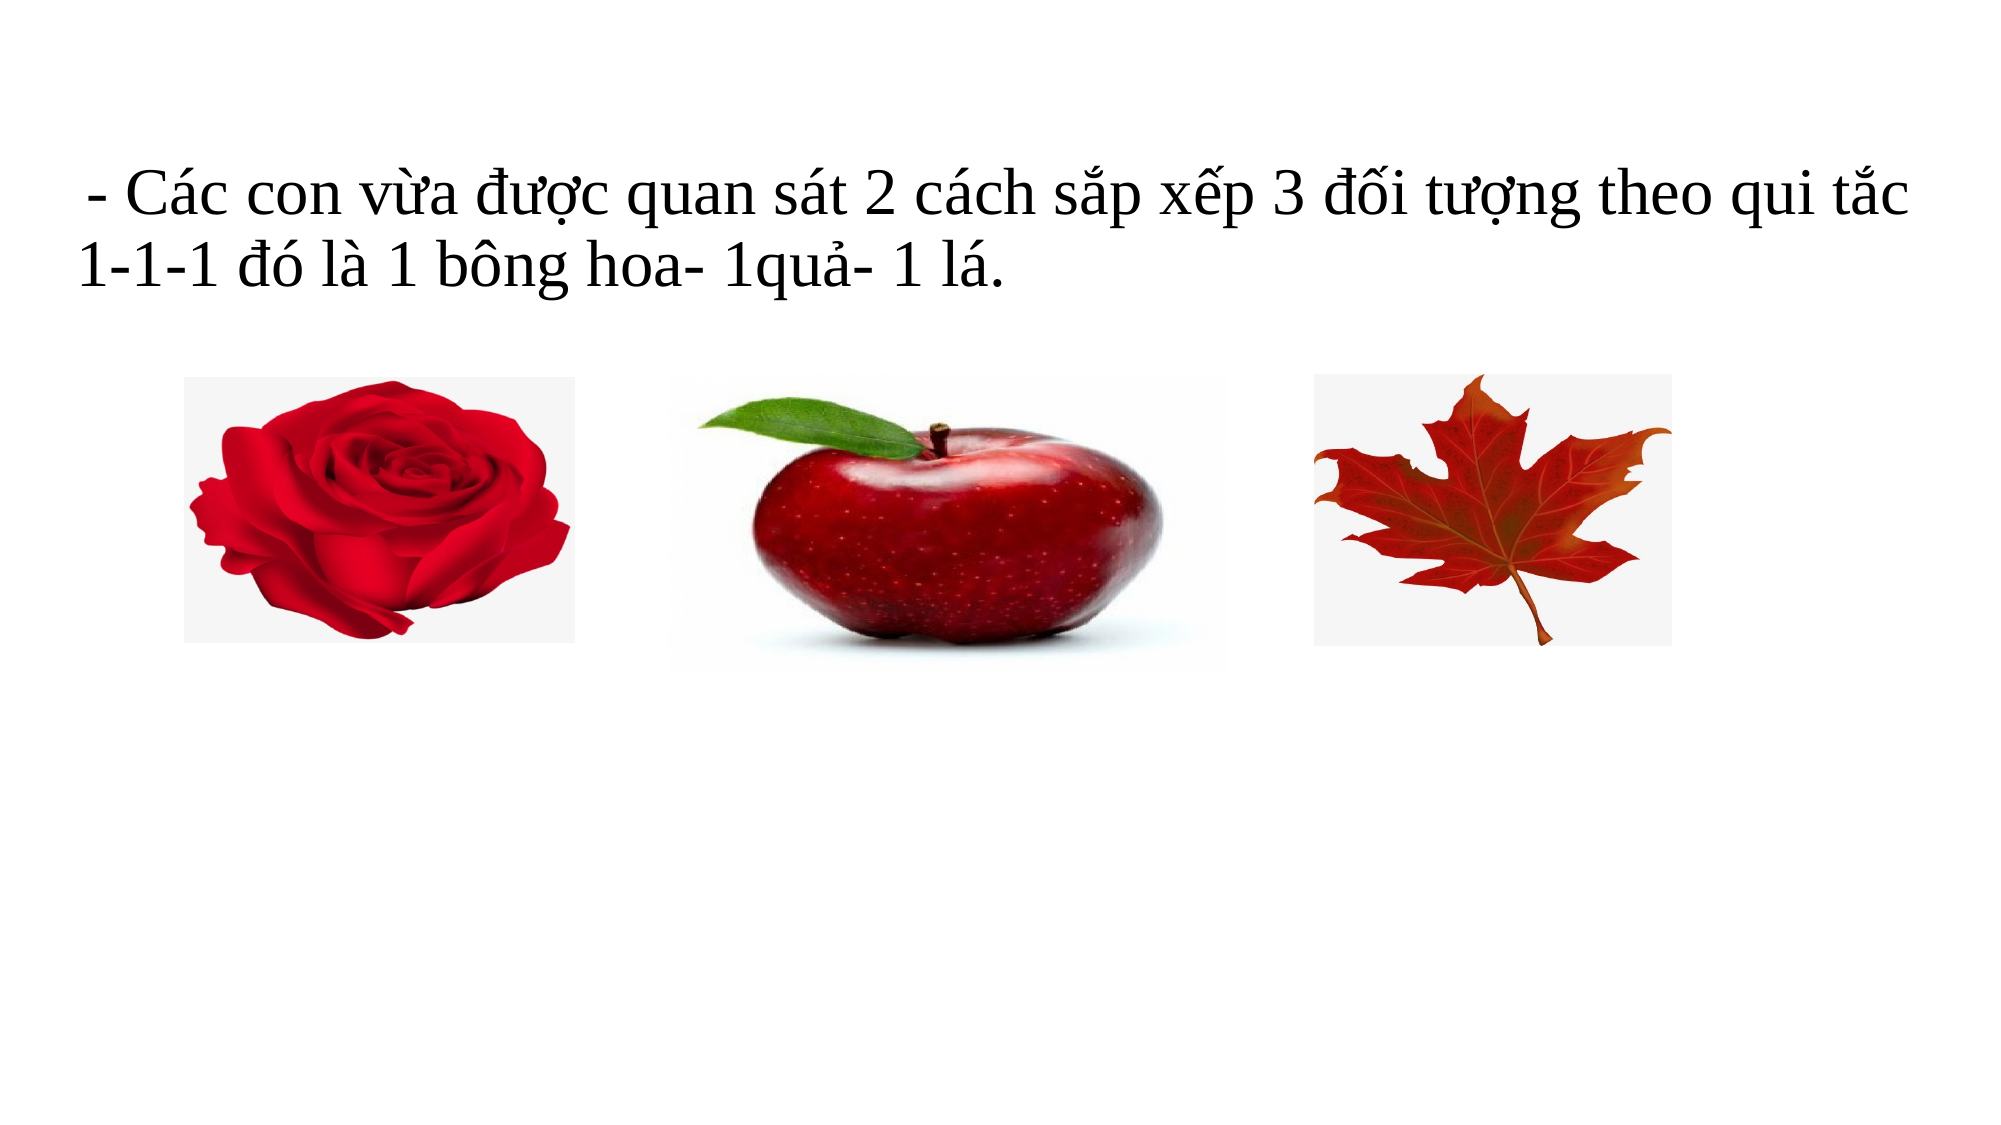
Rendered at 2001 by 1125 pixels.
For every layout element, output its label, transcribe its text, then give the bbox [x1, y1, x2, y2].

picture [184, 377, 575, 643]
title - Các con vừa được quan sát 2 cách sắp xếp 3 đối tượng theo qui tắc 1-1-1 đó là 1 bông hoa- 1quả- 1 lá. [61, 132, 1936, 325]
picture [667, 374, 1226, 673]
picture [1314, 374, 1672, 646]
